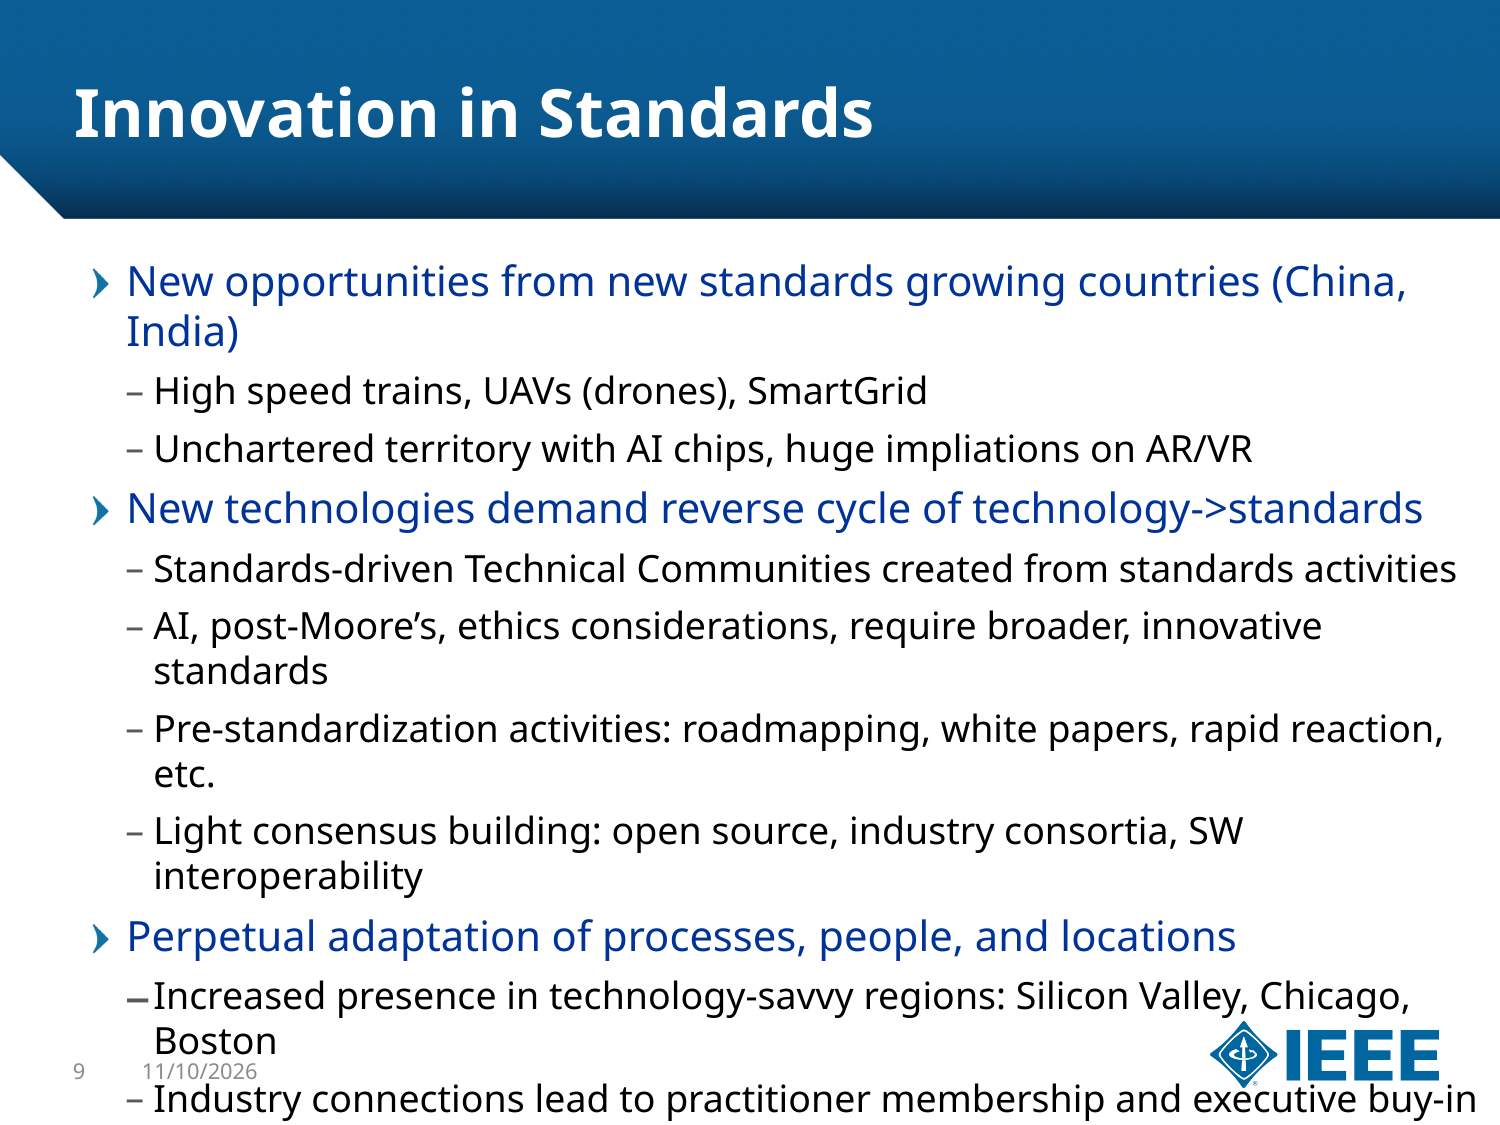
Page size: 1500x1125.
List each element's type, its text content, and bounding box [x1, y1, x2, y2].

slide_number 9 [72, 1042, 132, 1103]
picture [87, 487, 112, 527]
picture [0, 0, 1500, 1125]
title Innovation in Standards [59, 22, 1426, 199]
picture [87, 259, 112, 300]
text_box New opportunities from new standards growing countries (China, India) High speed trains, UAVs (drones), SmartGrid Unchartered territory with AI chips, huge impliations on AR/VR New technologies demand reverse cycle of technology->standards Standards-driven Technical Communities created from standards activities AI, post-Moore’s, ethics considerations, require broader, innovative standards Pre-standardization activities: roadmapping, white papers, rapid reaction, etc. Light consensus building: open source, industry consortia, SW interoperability Perpetual adaptation of processes, people, and locations Increased presence in technology-savvy regions: Silicon Valley, Chicago, Boston Industry connections lead to practitioner membership and executive buy-in Need critical mass: cross-IEEE coordination and synergy [72, 247, 1500, 923]
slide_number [141, 1042, 412, 1103]
